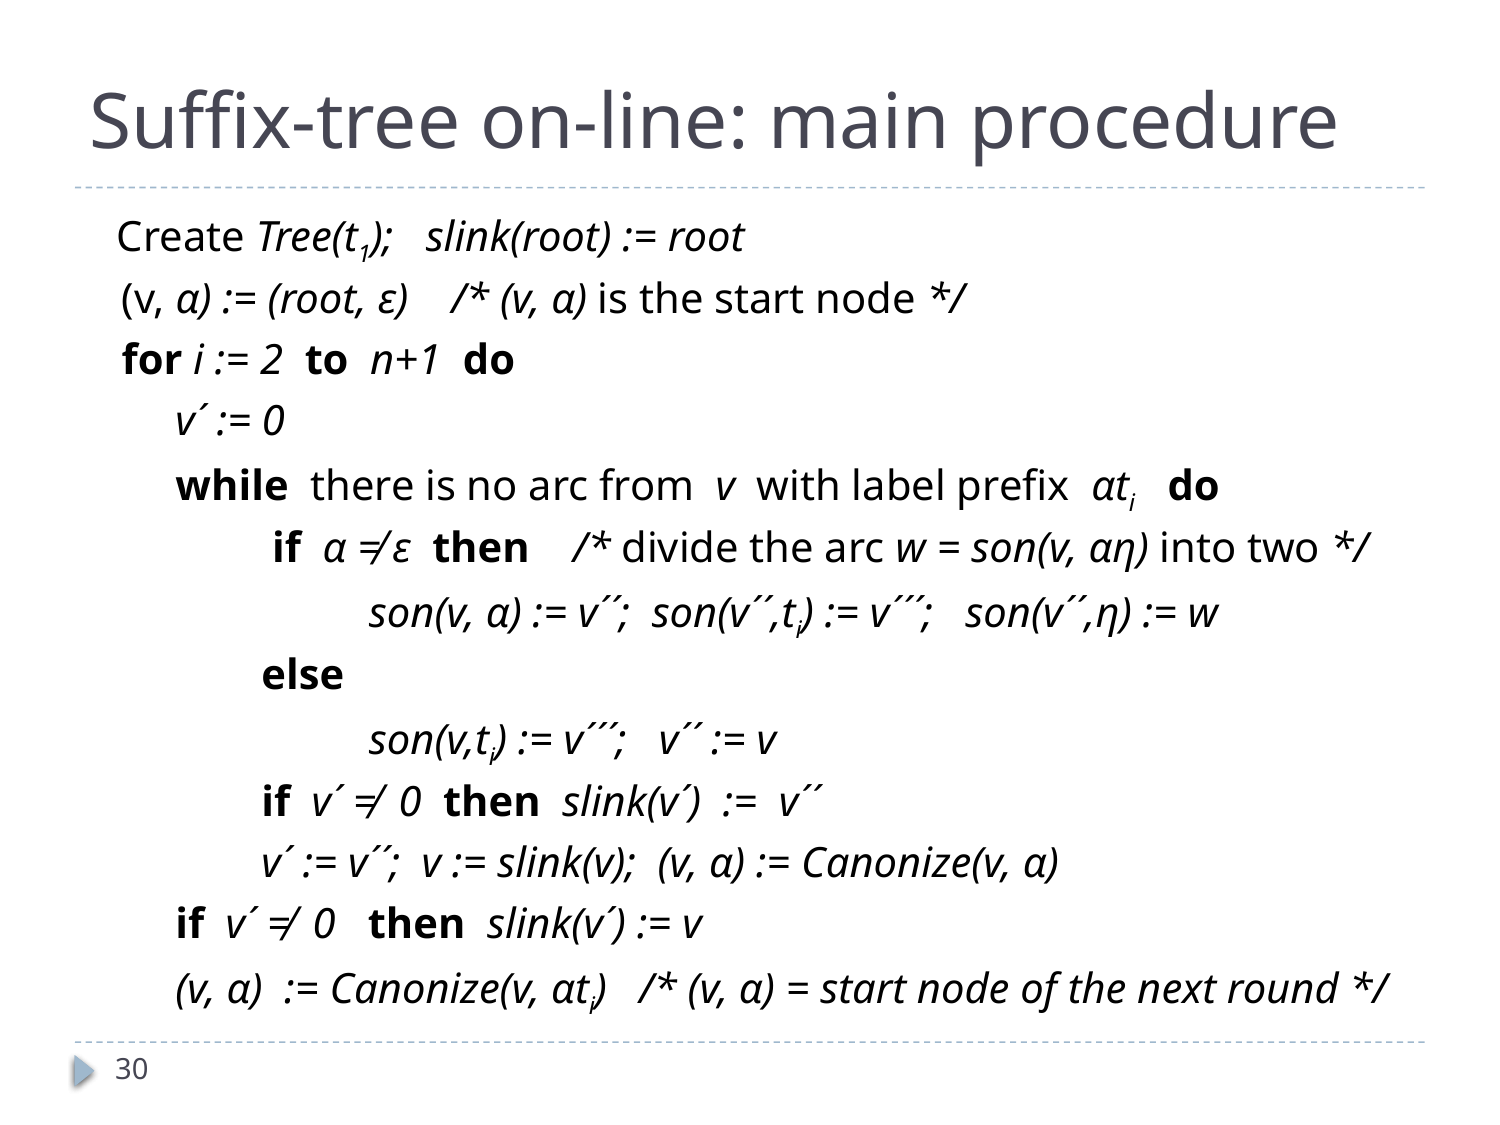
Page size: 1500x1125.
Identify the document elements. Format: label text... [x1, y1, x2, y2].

slide_number 30 [100, 1042, 426, 1103]
text_box Create Tree(t1); slink(root) := root (v, α) := (root, ε) /* (v, α) is the start node */ for i := 2 to n+1 do v´ := 0 while there is no arc from v with label prefix αti do if α ≠ ε then /* divide the arc w = son(v, αη) into two */ son(v, α) := v´´; son(v´´,ti) := v´´´; son(v´´,η) := w else son(v,ti) := v´´´; v´´ := v if v´ ≠ 0 then slink(v´) := v´´ v´ := v´´; v := slink(v); (v, α) := Canonize(v, α) if v´ ≠ 0 then slink(v´) := v (v, α) := Canonize(v, αti) /* (v, α) = start node of the next round */ [53, 207, 1471, 1021]
title Suffix-tree on-line: main procedure [75, 0, 1425, 172]
